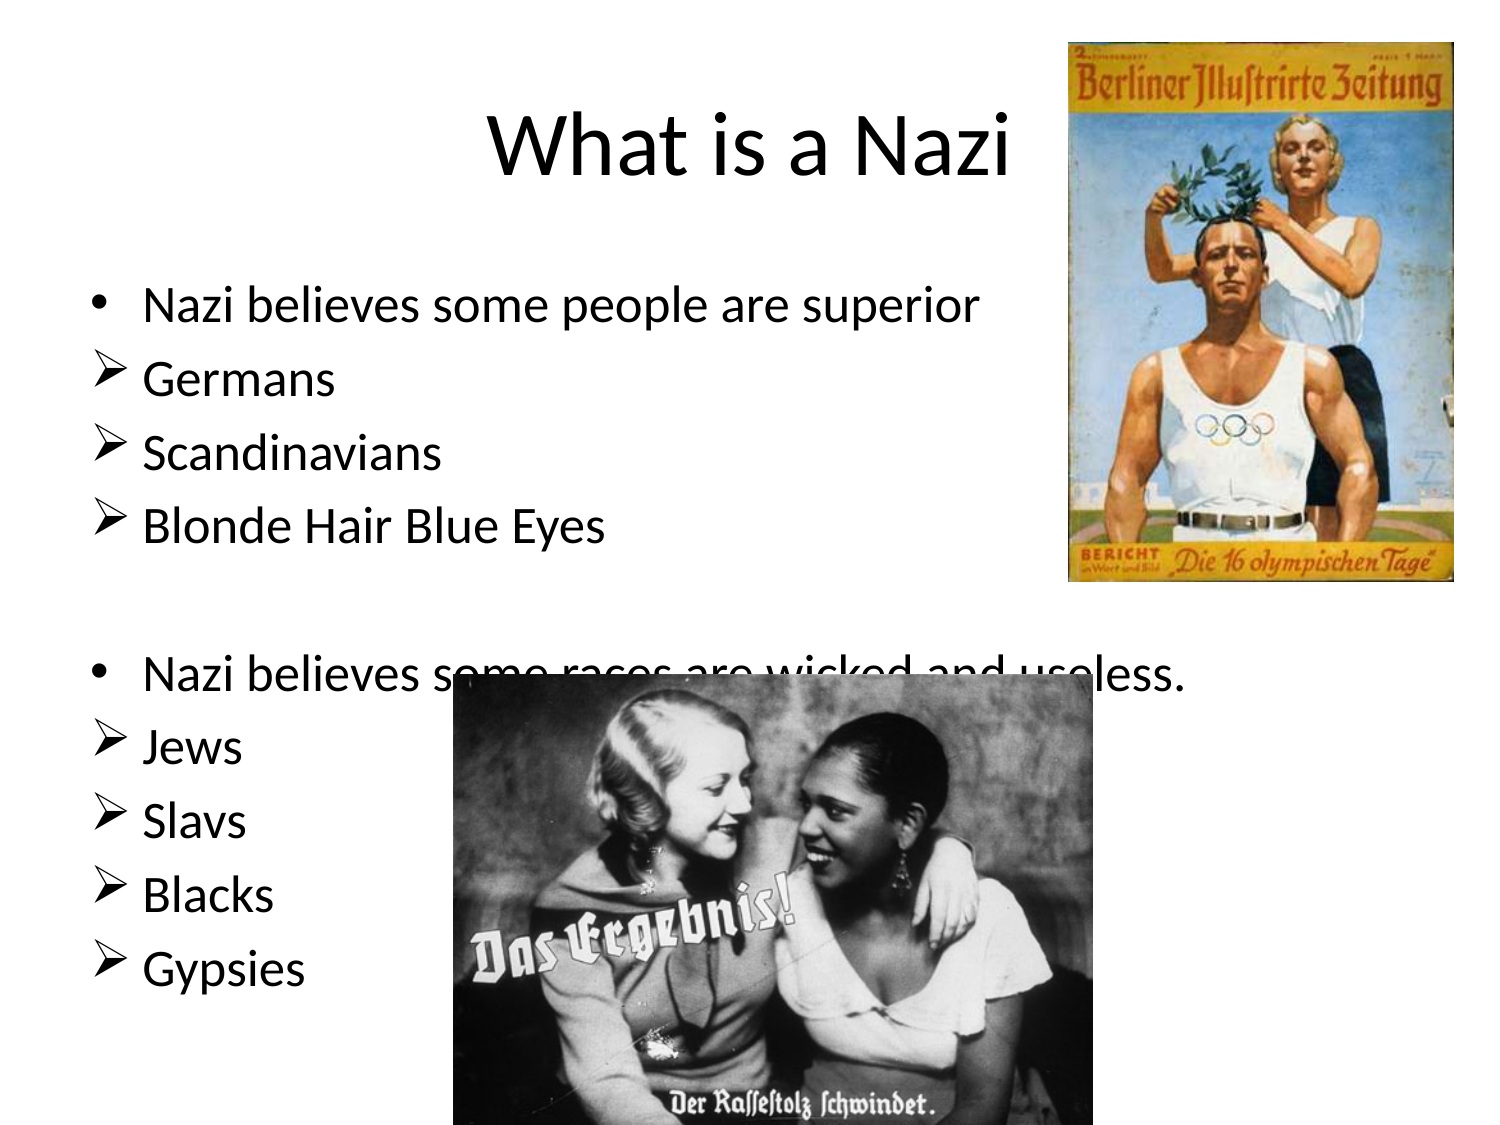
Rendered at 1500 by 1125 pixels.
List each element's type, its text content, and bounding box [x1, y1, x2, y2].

picture [452, 674, 1093, 1125]
picture [1068, 42, 1455, 582]
title What is a Nazi [75, 45, 1064, 233]
list Nazi believes some people are superior Germans Scandinavians Blonde Hair Blue Eyes Nazi believes some races are wicked and useless. Jews Slavs Blacks Gypsies [75, 262, 1425, 1005]
